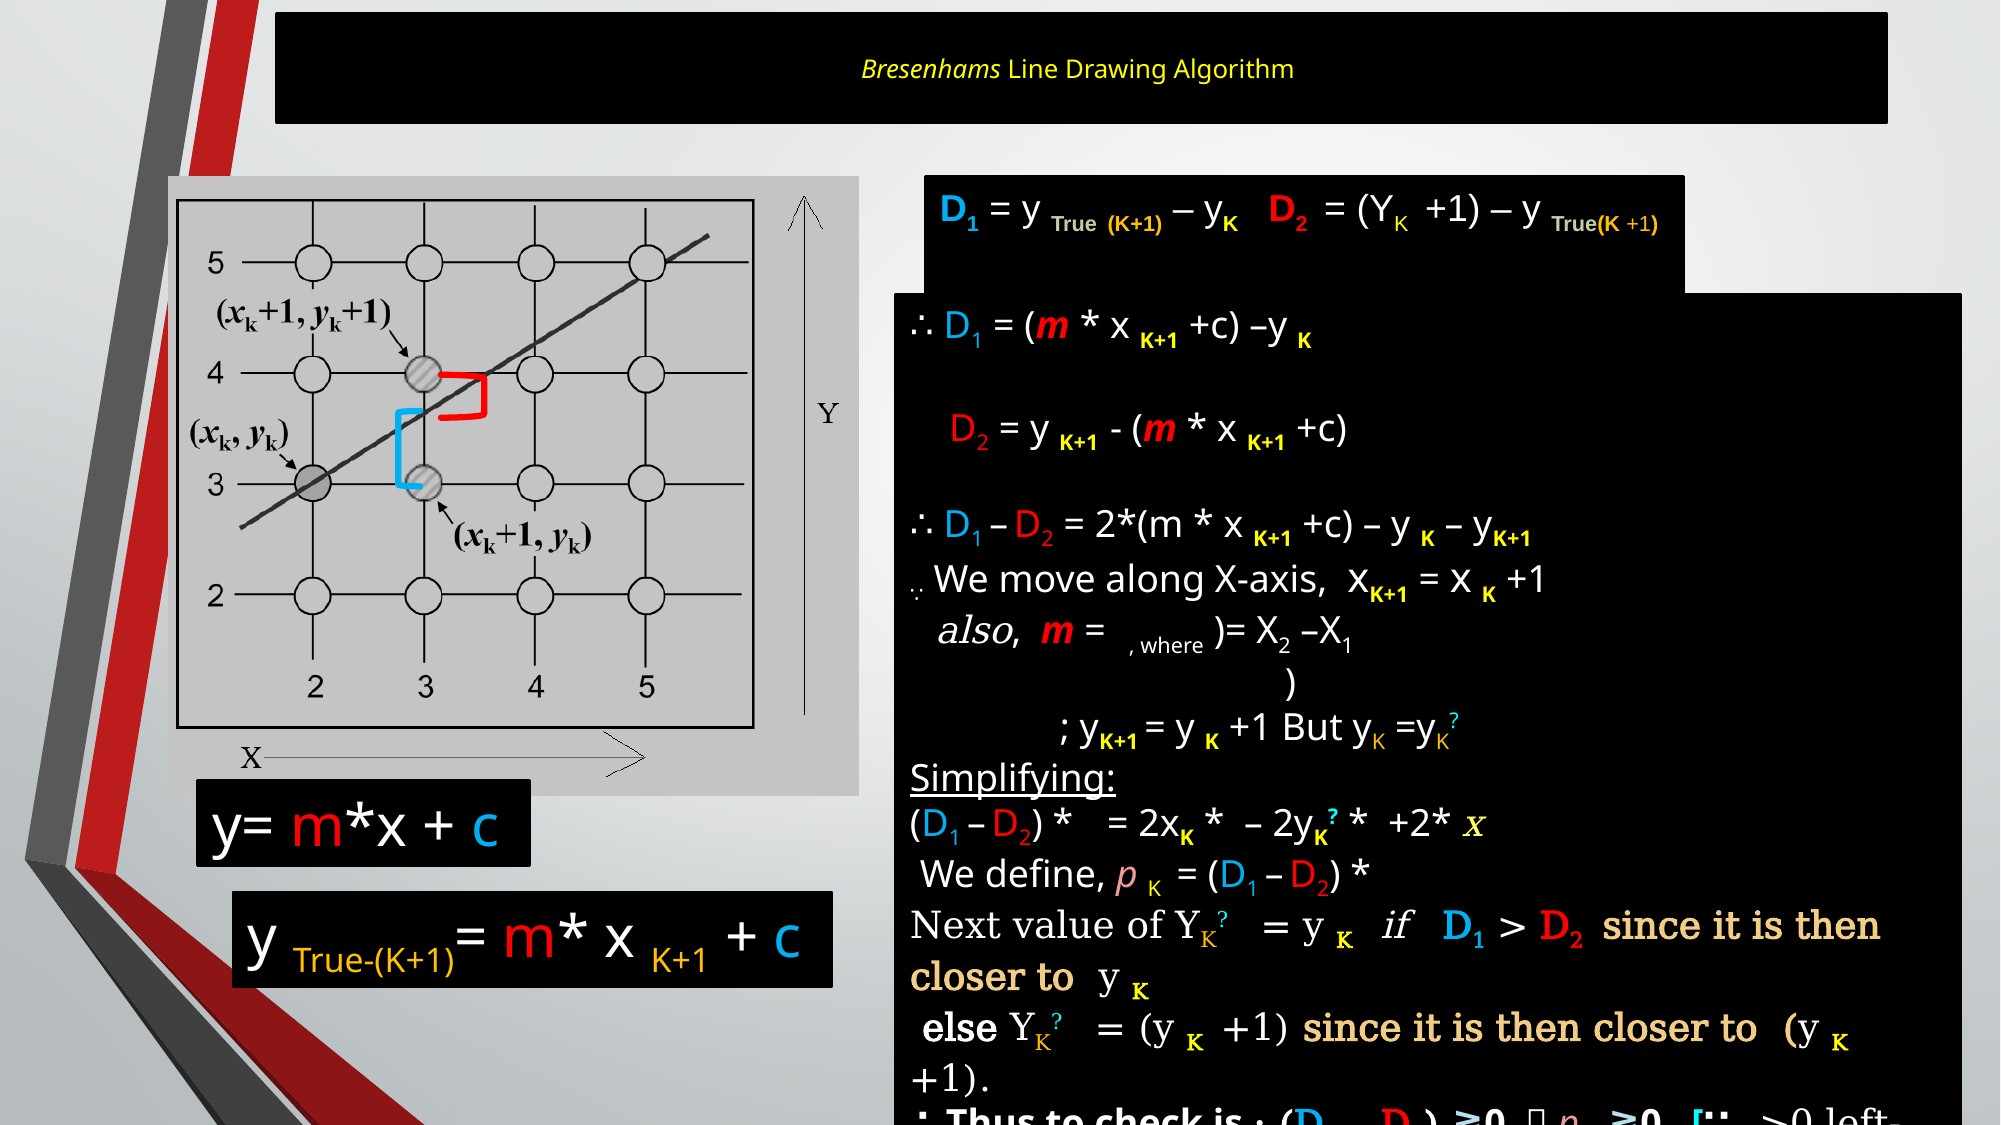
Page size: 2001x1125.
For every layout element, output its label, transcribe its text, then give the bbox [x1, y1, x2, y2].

text_box y= m*x + c [196, 797, 531, 867]
title Bresenhams Line Drawing Algorithm [275, 12, 1888, 124]
text_box y True-(K+1)= m* x K+1 + c [232, 891, 833, 988]
text_box D1 = y True (K+1) – yK D2 = (YK +1) – y True(K +1) [924, 175, 1685, 293]
picture [168, 176, 859, 797]
